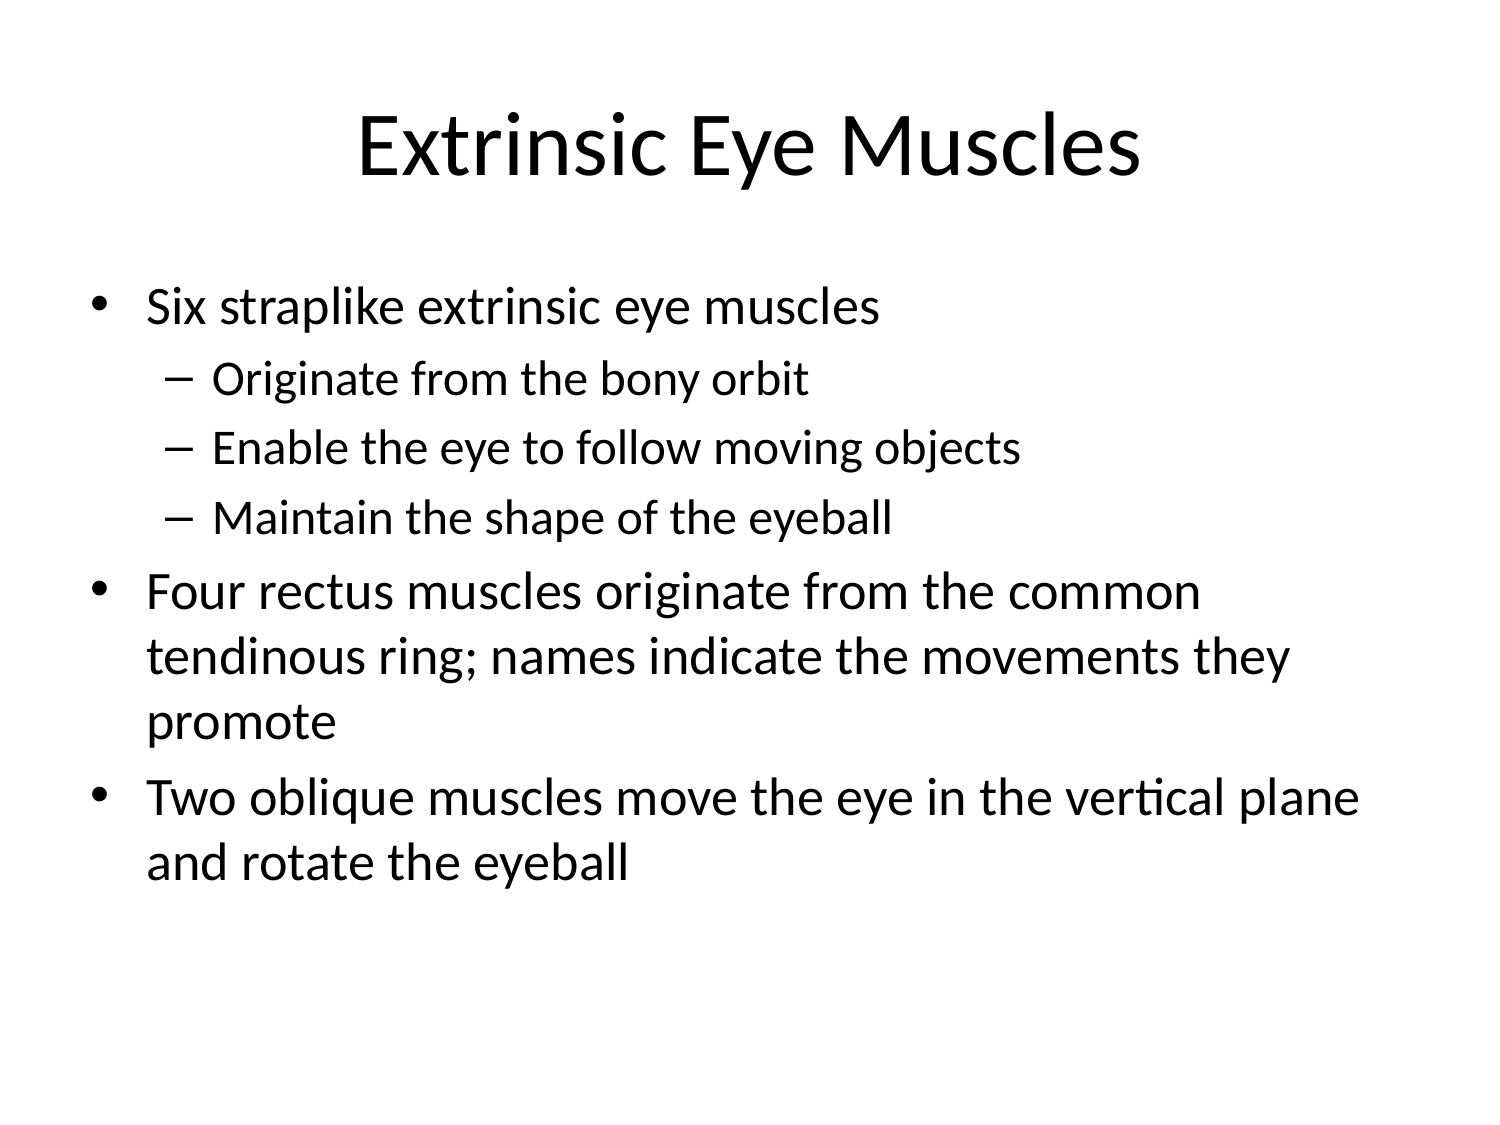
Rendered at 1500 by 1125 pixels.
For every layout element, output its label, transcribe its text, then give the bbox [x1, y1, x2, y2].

list Six straplike extrinsic eye muscles Originate from the bony orbit Enable the eye to follow moving objects Maintain the shape of the eyeball Four rectus muscles originate from the common tendinous ring; names indicate the movements they promote Two oblique muscles move the eye in the vertical plane and rotate the eyeball [75, 262, 1425, 1005]
title Extrinsic Eye Muscles [75, 45, 1425, 233]
